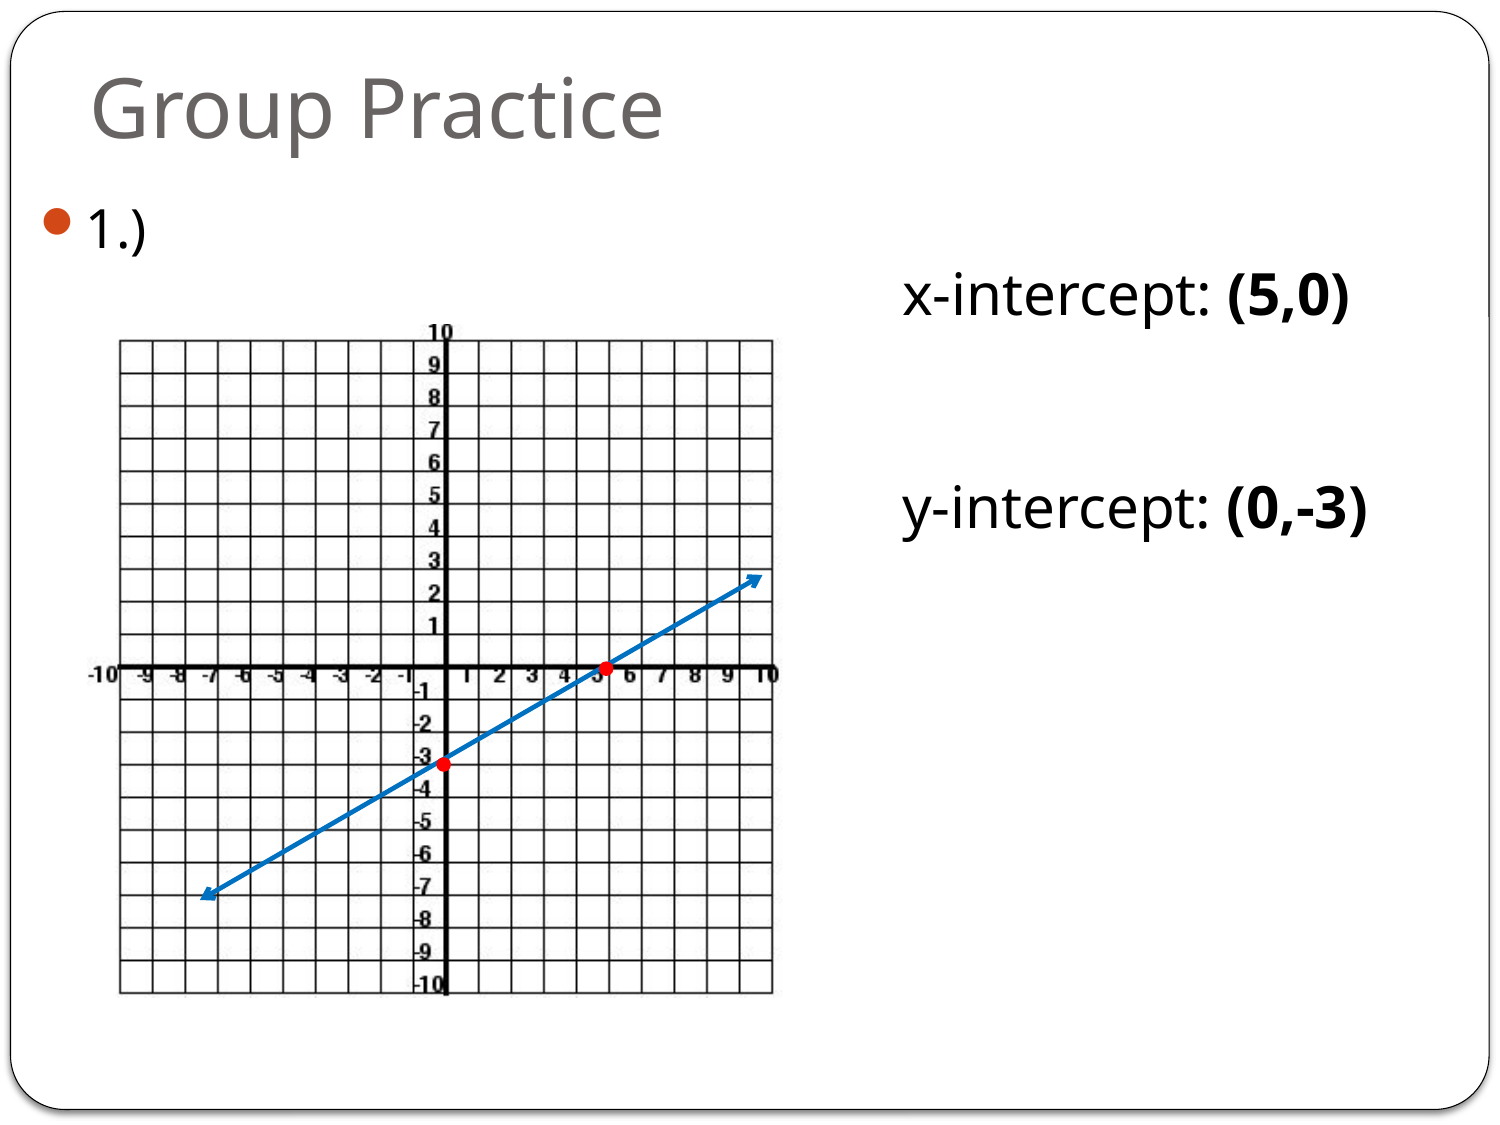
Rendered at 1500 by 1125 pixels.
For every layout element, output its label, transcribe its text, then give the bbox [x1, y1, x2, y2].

title Group Practice [75, 37, 1350, 171]
text_box x-intercept: (5,0) [887, 249, 1425, 335]
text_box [199, 574, 763, 901]
text_box y-intercept: (0,-3) [887, 462, 1425, 548]
picture [87, 324, 788, 999]
